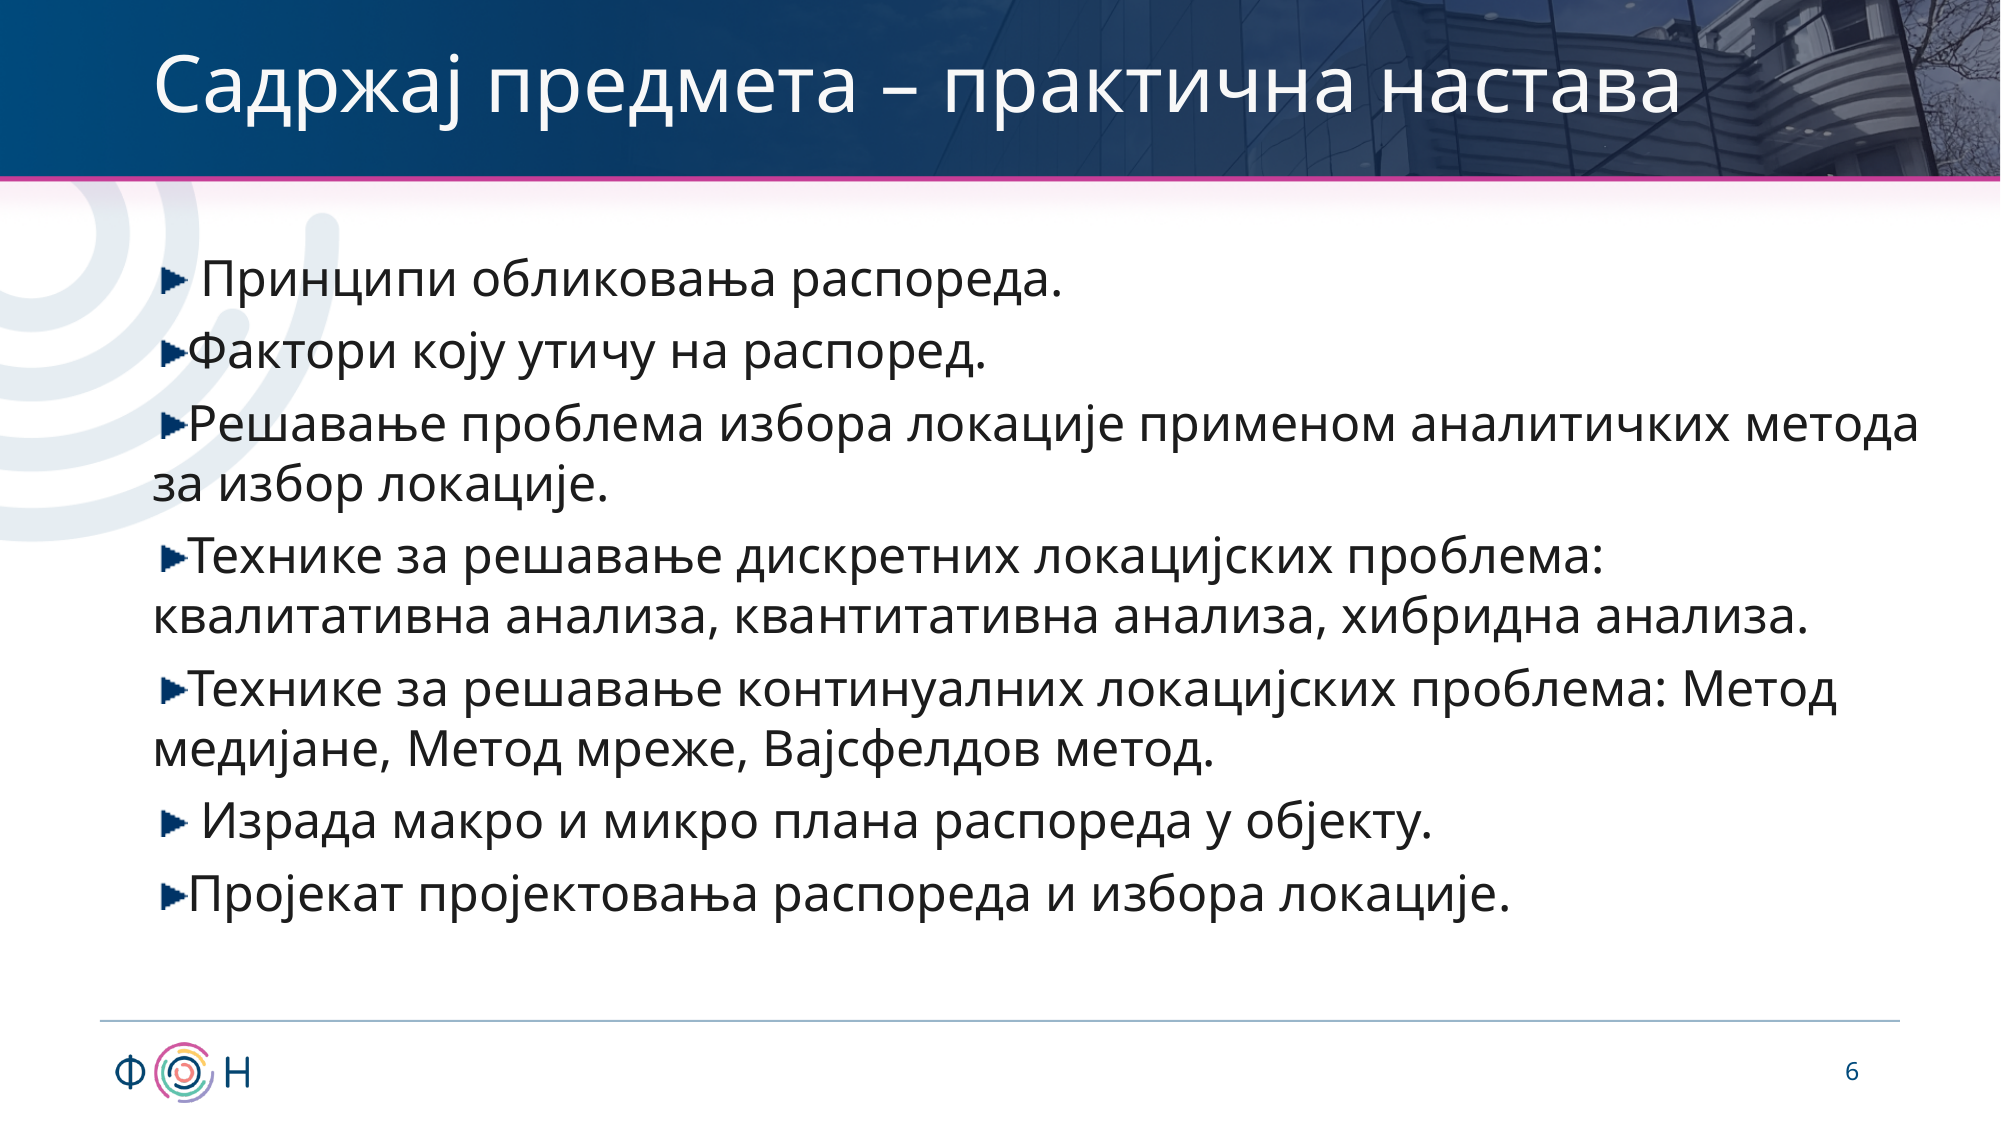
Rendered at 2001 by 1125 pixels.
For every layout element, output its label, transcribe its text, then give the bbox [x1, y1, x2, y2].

title Садржај предмета – практична настава [137, 6, 1863, 169]
slide_number 6 [1804, 1048, 1900, 1097]
text_box Принципи обликовања распореда. Фактори коју утичу на распоред. Решавање проблема избора локације применом аналитичких метода за избор локације. Технике за решавање дискретних локацијских проблема: квалитативна анализа, квантитативна анализа, хибридна анализа. Технике за решавање континуалних локацијских проблема: Метод медијане, Метод мреже, Вајсфелдов метод. Израда макро и микро плана распореда у објекту. Пројекат пројектовања распореда и избора локације. [137, 239, 1941, 929]
picture [0, 0, 2001, 1125]
